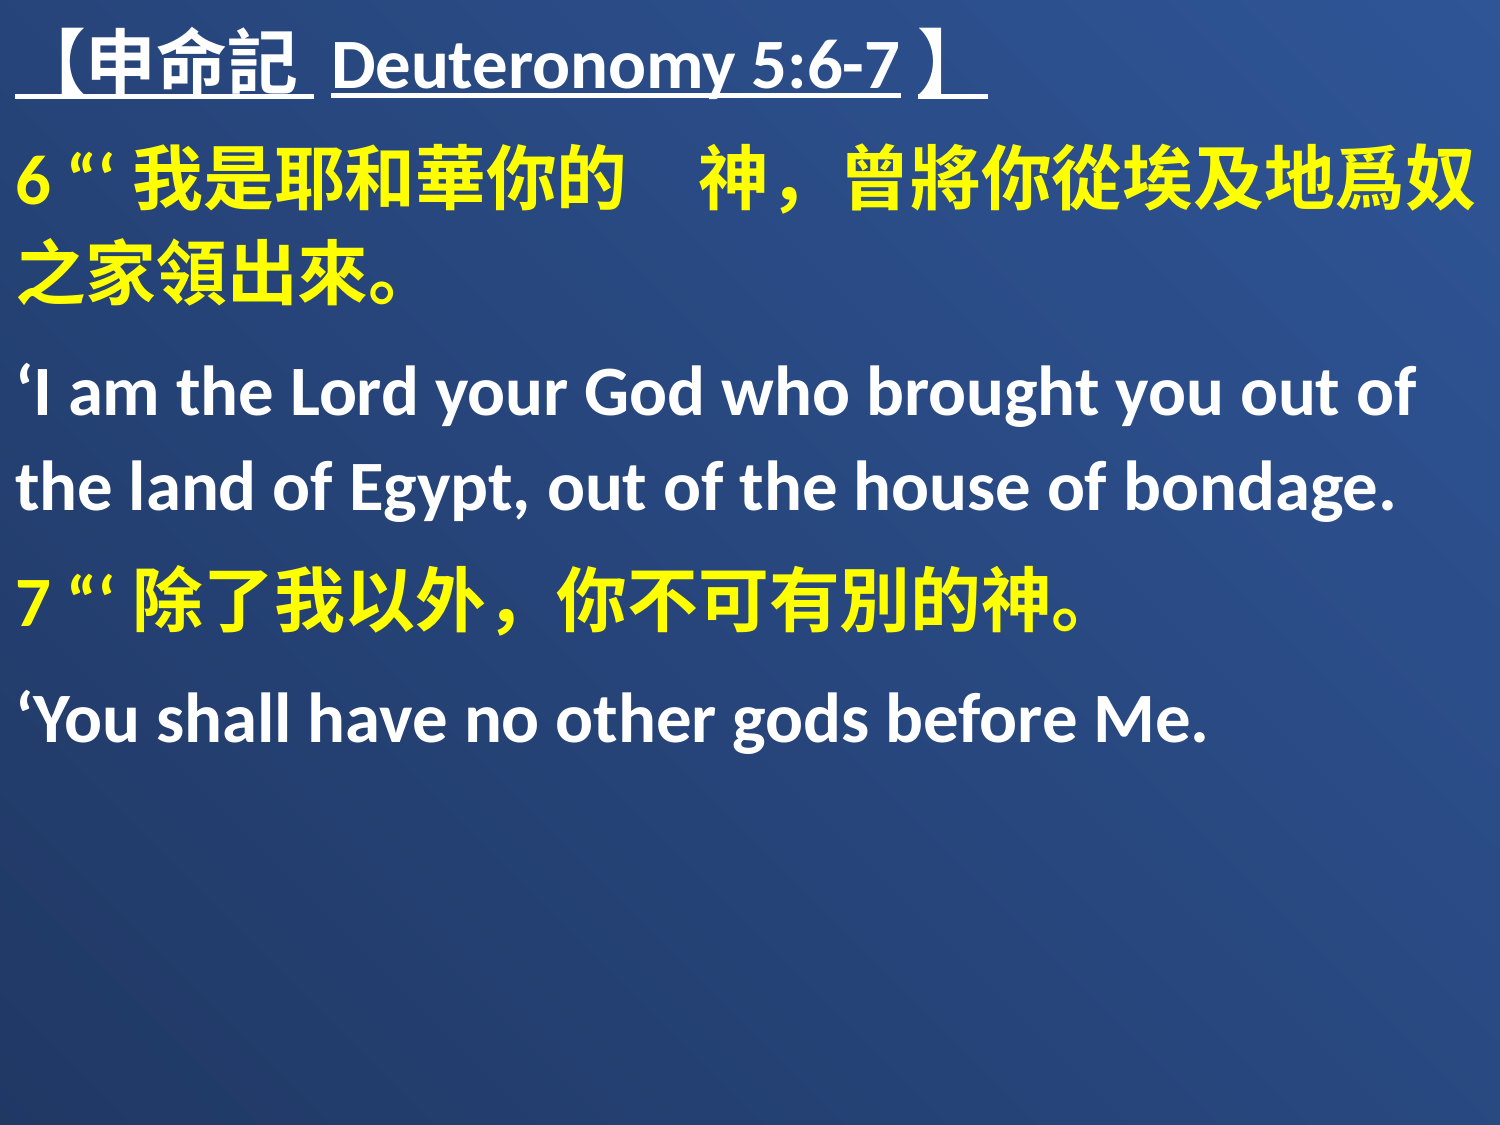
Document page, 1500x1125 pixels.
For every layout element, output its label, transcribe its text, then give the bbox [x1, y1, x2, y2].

subtitle 【申命記 Deuteronomy 5:6-7】 6 “‘我是耶和華你的 神，曾將你從埃及地爲奴之家領出來。 ‘I am the Lord your God who brought you out of the land of Egypt, out of the house of bondage. 7 “‘除了我以外，你不可有別的神。 ‘You shall have no other gods before Me. [0, 0, 1500, 1125]
